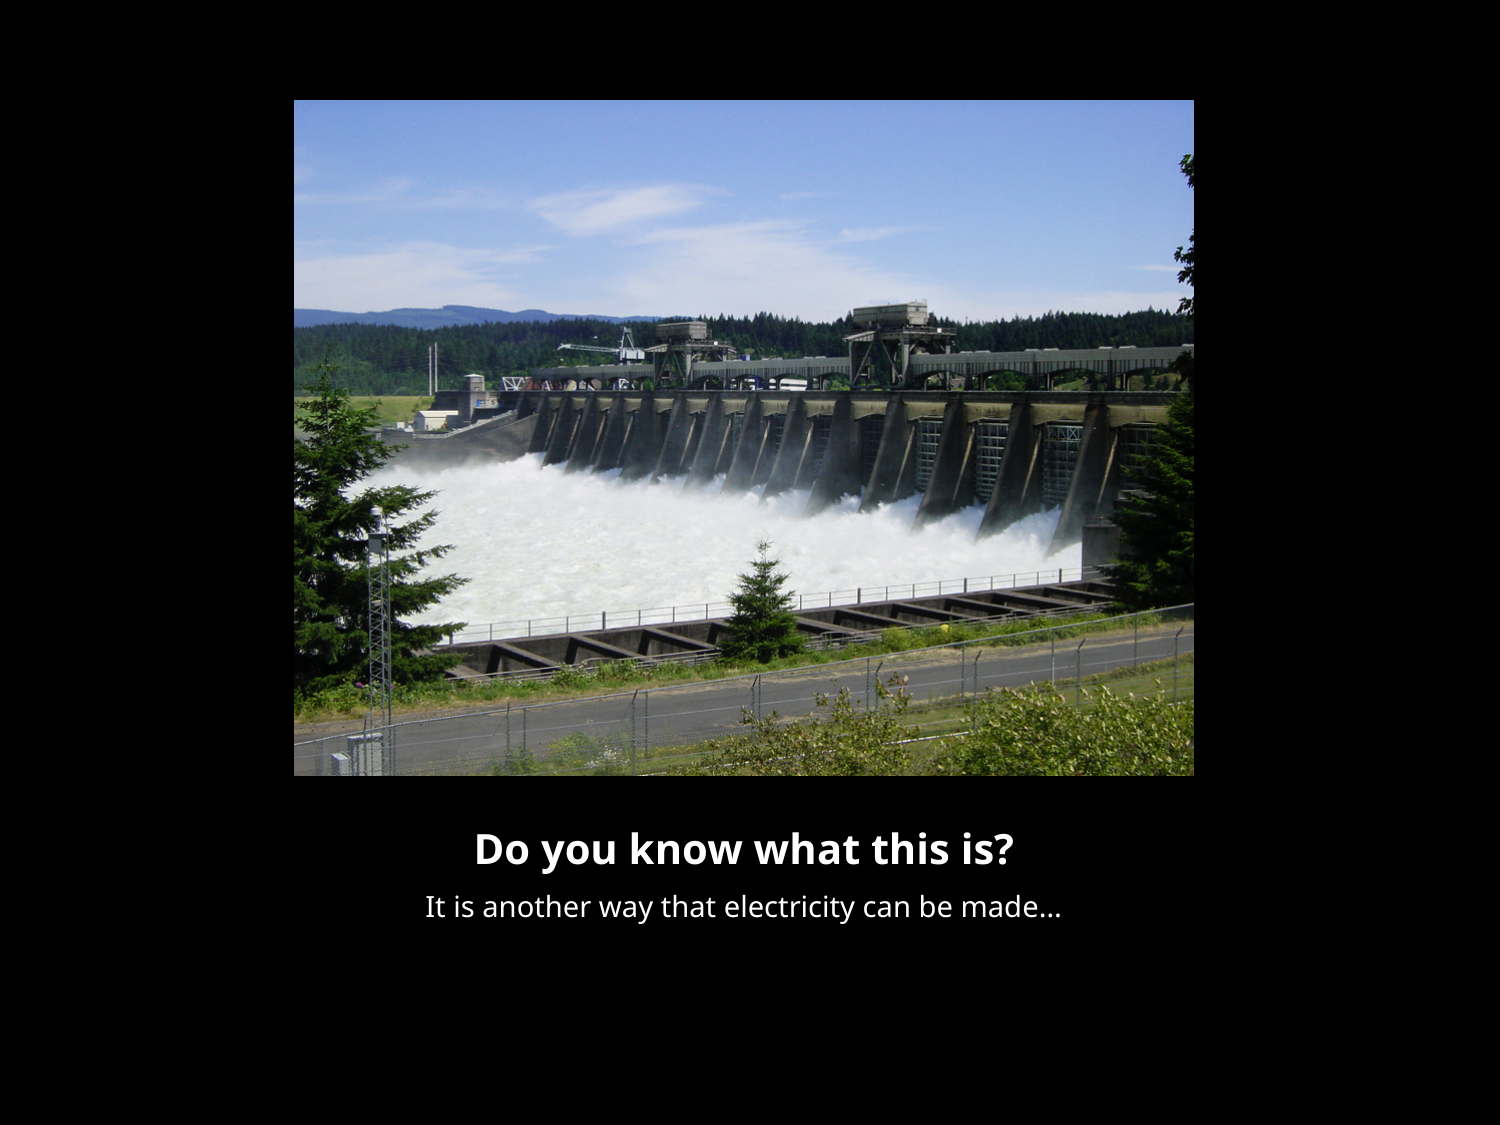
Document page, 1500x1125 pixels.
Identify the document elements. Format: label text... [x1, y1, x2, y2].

picture [293, 100, 1195, 776]
title Do you know what this is? [294, 787, 1194, 880]
list It is another way that electricity can be made… [294, 880, 1194, 1013]
